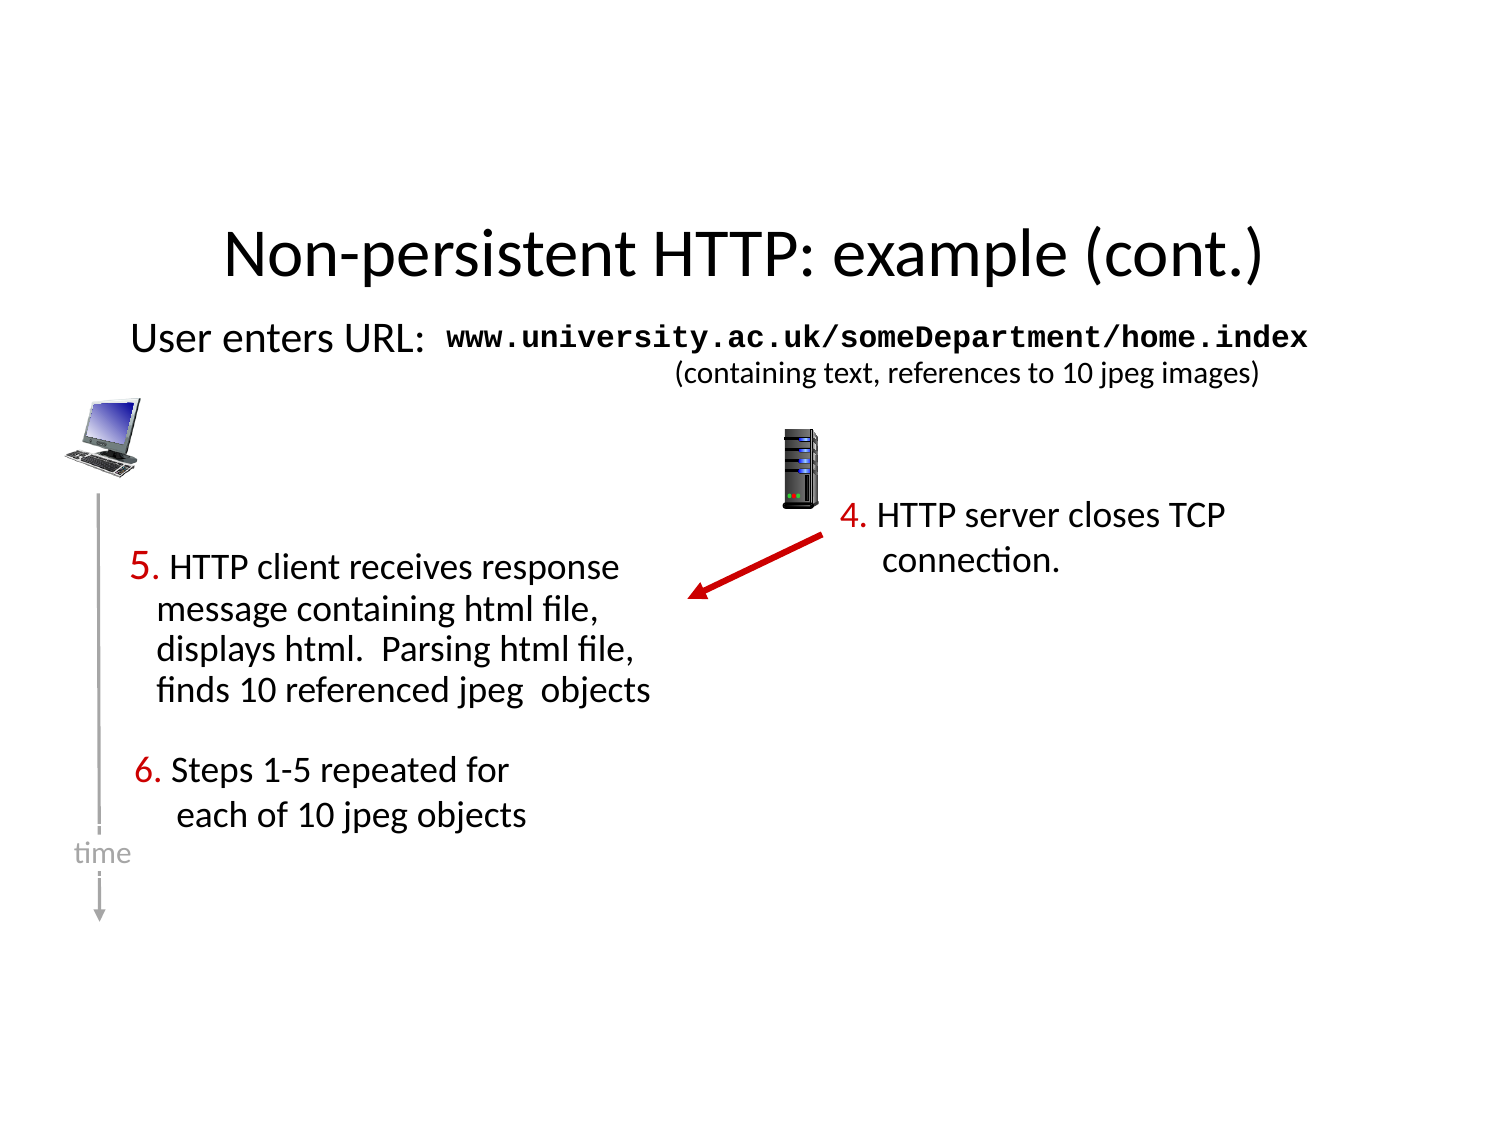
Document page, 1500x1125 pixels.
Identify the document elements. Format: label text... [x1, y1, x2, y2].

text_box (containing text, references to 10 jpeg images) [575, 372, 1361, 398]
text_box 4. HTTP server closes TCP connection. [825, 482, 1294, 574]
text_box [687, 534, 823, 599]
text_box www.university.ac.uk/someDepartment/home.index [431, 314, 1409, 372]
text_box 5. HTTP client receives response message containing html file, displays html. Parsing html file, finds 10 referenced jpeg objects [99, 534, 724, 782]
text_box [783, 429, 819, 509]
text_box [45, 393, 143, 485]
text_box [93, 878, 106, 922]
text_box time [58, 825, 147, 878]
text_box 6. Steps 1-5 repeated for each of 10 jpeg objects [119, 737, 589, 820]
title Non-persistent HTTP: example (cont.) [98, 193, 1392, 304]
text_box User enters URL: [99, 306, 1077, 365]
